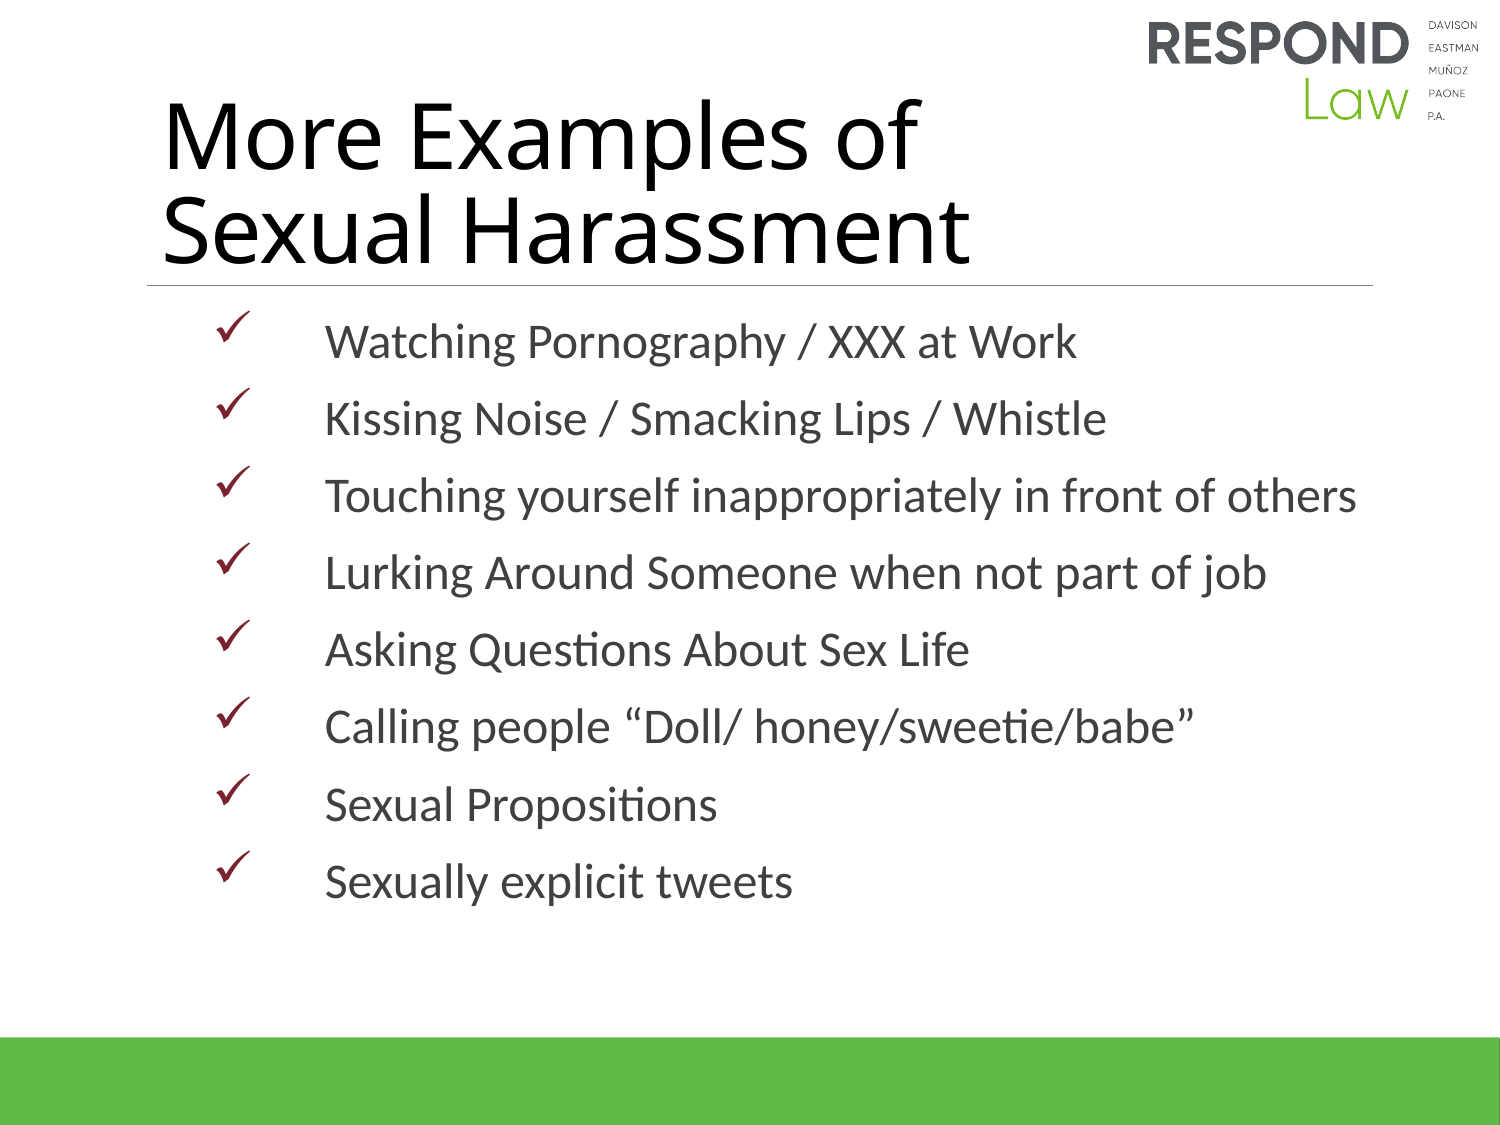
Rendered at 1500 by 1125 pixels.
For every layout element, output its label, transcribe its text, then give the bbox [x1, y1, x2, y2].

title More Examples of Sexual Harassment [146, 51, 1385, 290]
picture [1149, 21, 1478, 120]
list Watching Pornography / XXX at Work Kissing Noise / Smacking Lips / Whistle Touching yourself inappropriately in front of others Lurking Around Someone when not part of job Asking Questions About Sex Life Calling people “Doll/ honey/sweetie/babe” Sexual Propositions Sexually explicit tweets [96, 312, 1435, 1013]
